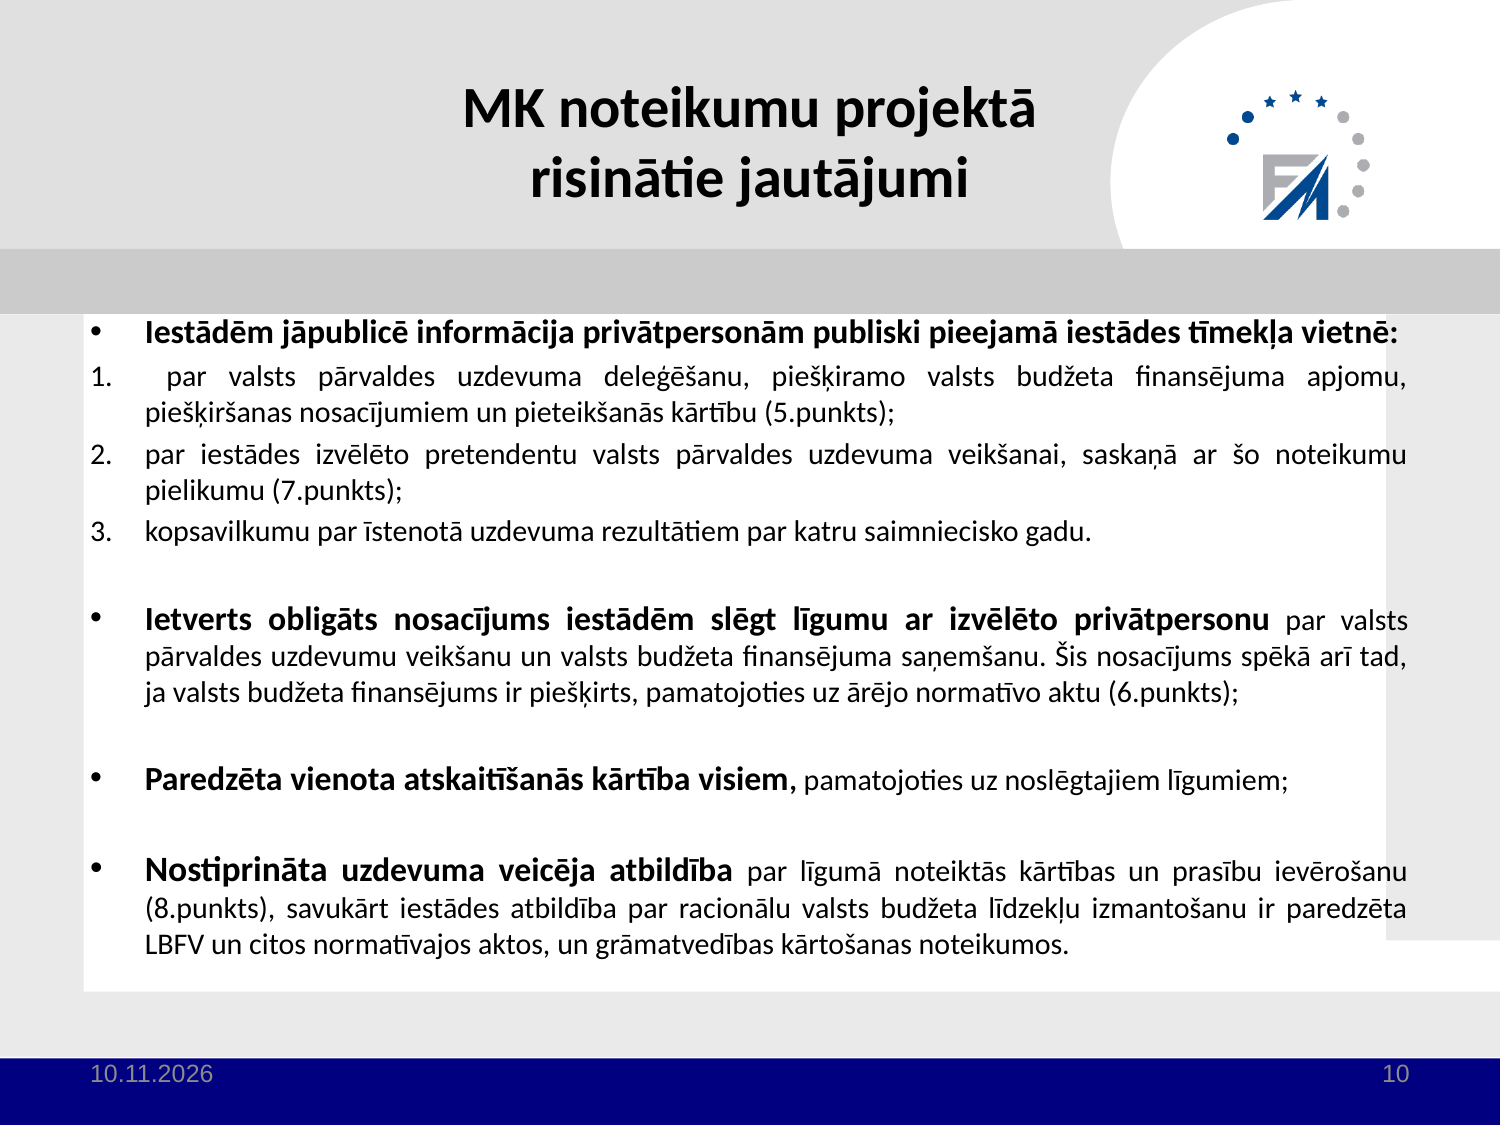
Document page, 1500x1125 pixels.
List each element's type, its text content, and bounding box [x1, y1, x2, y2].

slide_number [75, 1042, 425, 1103]
list Iestādēm jāpublicē informācija privātpersonām publiski pieejamā iestādes tīmekļa vietnē: par valsts pārvaldes uzdevuma deleģēšanu, piešķiramo valsts budžeta finansējuma apjomu, piešķiršanas nosacījumiem un pieteikšanās kārtību (5.punkts); par iestādes izvēlēto pretendentu valsts pārvaldes uzdevuma veikšanai, saskaņā ar šo noteikumu pielikumu (7.punkts); kopsavilkumu par īstenotā uzdevuma rezultātiem par katru saimniecisko gadu. Ietverts obligāts nosacījums iestādēm slēgt līgumu ar izvēlēto privātpersonu par valsts pārvaldes uzdevumu veikšanu un valsts budžeta finansējuma saņemšanu. Šis nosacījums spēkā arī tad, ja valsts budžeta finansējums ir piešķirts, pamatojoties uz ārējo normatīvo aktu (6.punkts); Paredzēta vienota atskaitīšanās kārtība visiem, pamatojoties uz noslēgtajiem līgumiem; Nostiprināta uzdevuma veicēja atbildība par līgumā noteiktās kārtības un prasību ievērošanu (8.punkts), savukārt iestādes atbildība par racionālu valsts budžeta līdzekļu izmantošanu ir paredzēta LBFV un citos normatīvajos aktos, un grāmatvedības kārtošanas noteikumos. [75, 302, 1424, 1000]
title MK noteikumu projektā risinātie jautājumi [75, 45, 1425, 233]
slide_number 10 [1074, 1042, 1425, 1103]
